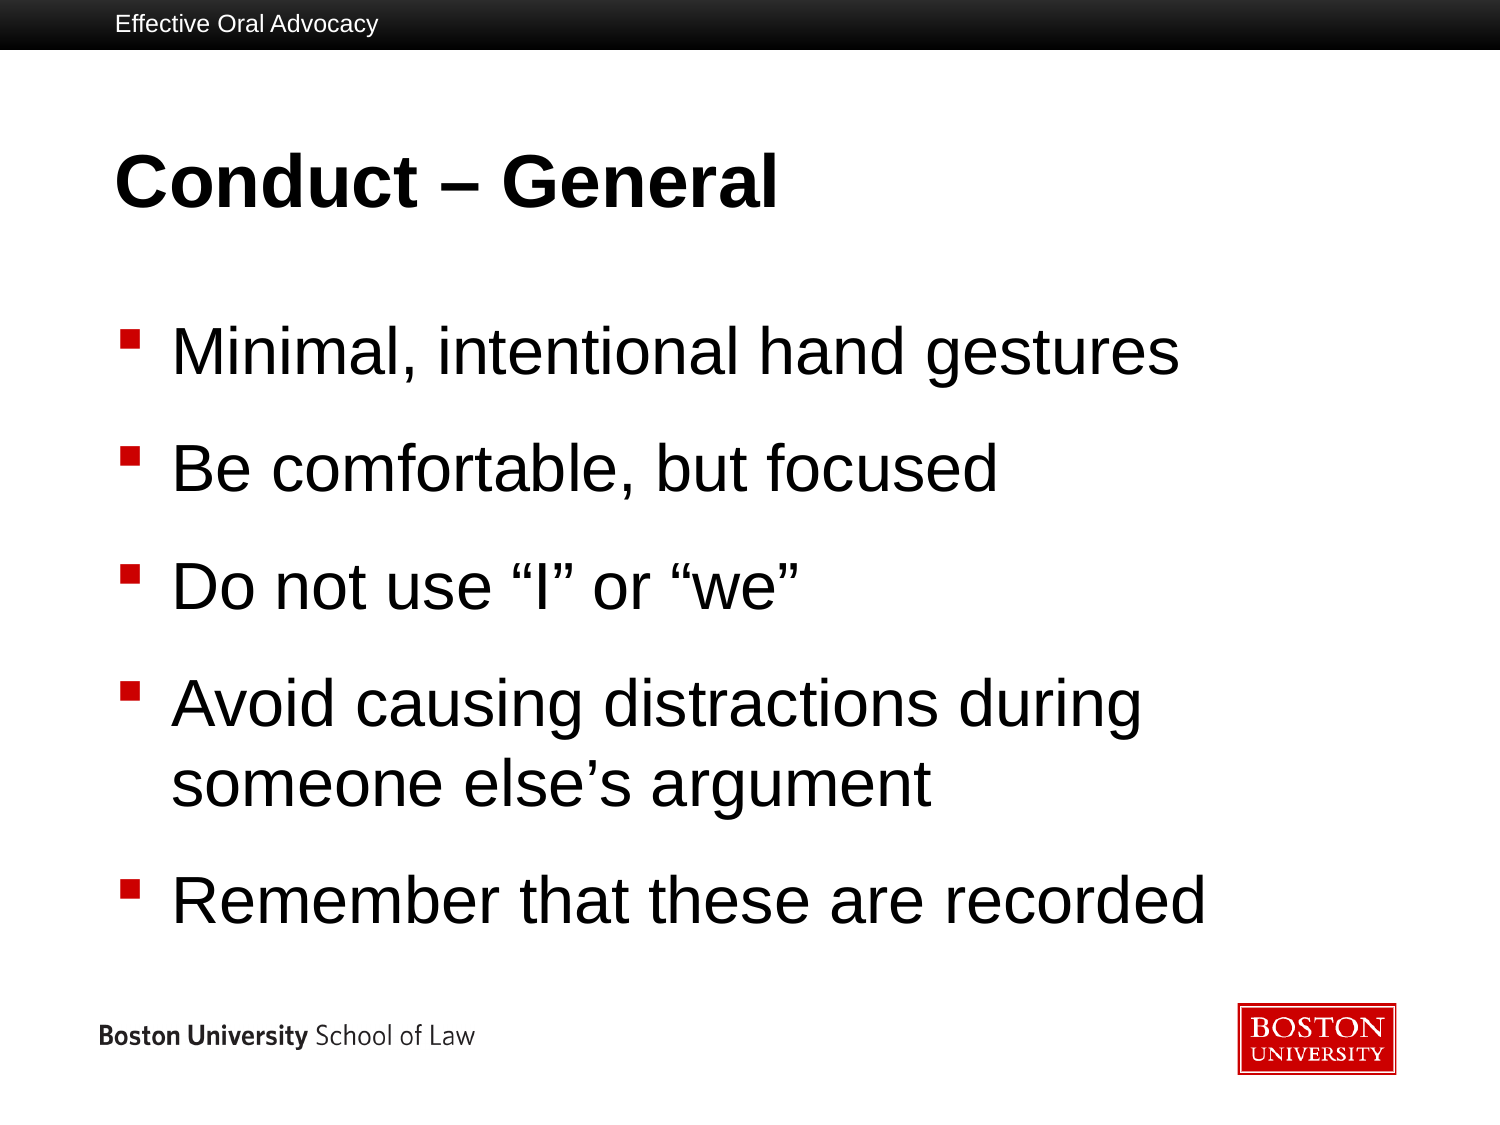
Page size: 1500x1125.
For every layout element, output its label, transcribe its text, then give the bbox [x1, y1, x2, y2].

footer Effective Oral Advocacy [99, 0, 938, 50]
list Minimal, intentional hand gestures Be comfortable, but focused Do not use “I” or “we” Avoid causing distractions during someone else’s argument Remember that these are recorded [99, 299, 1400, 938]
picture [99, 1024, 475, 1050]
title Conduct – General [99, 125, 1400, 238]
